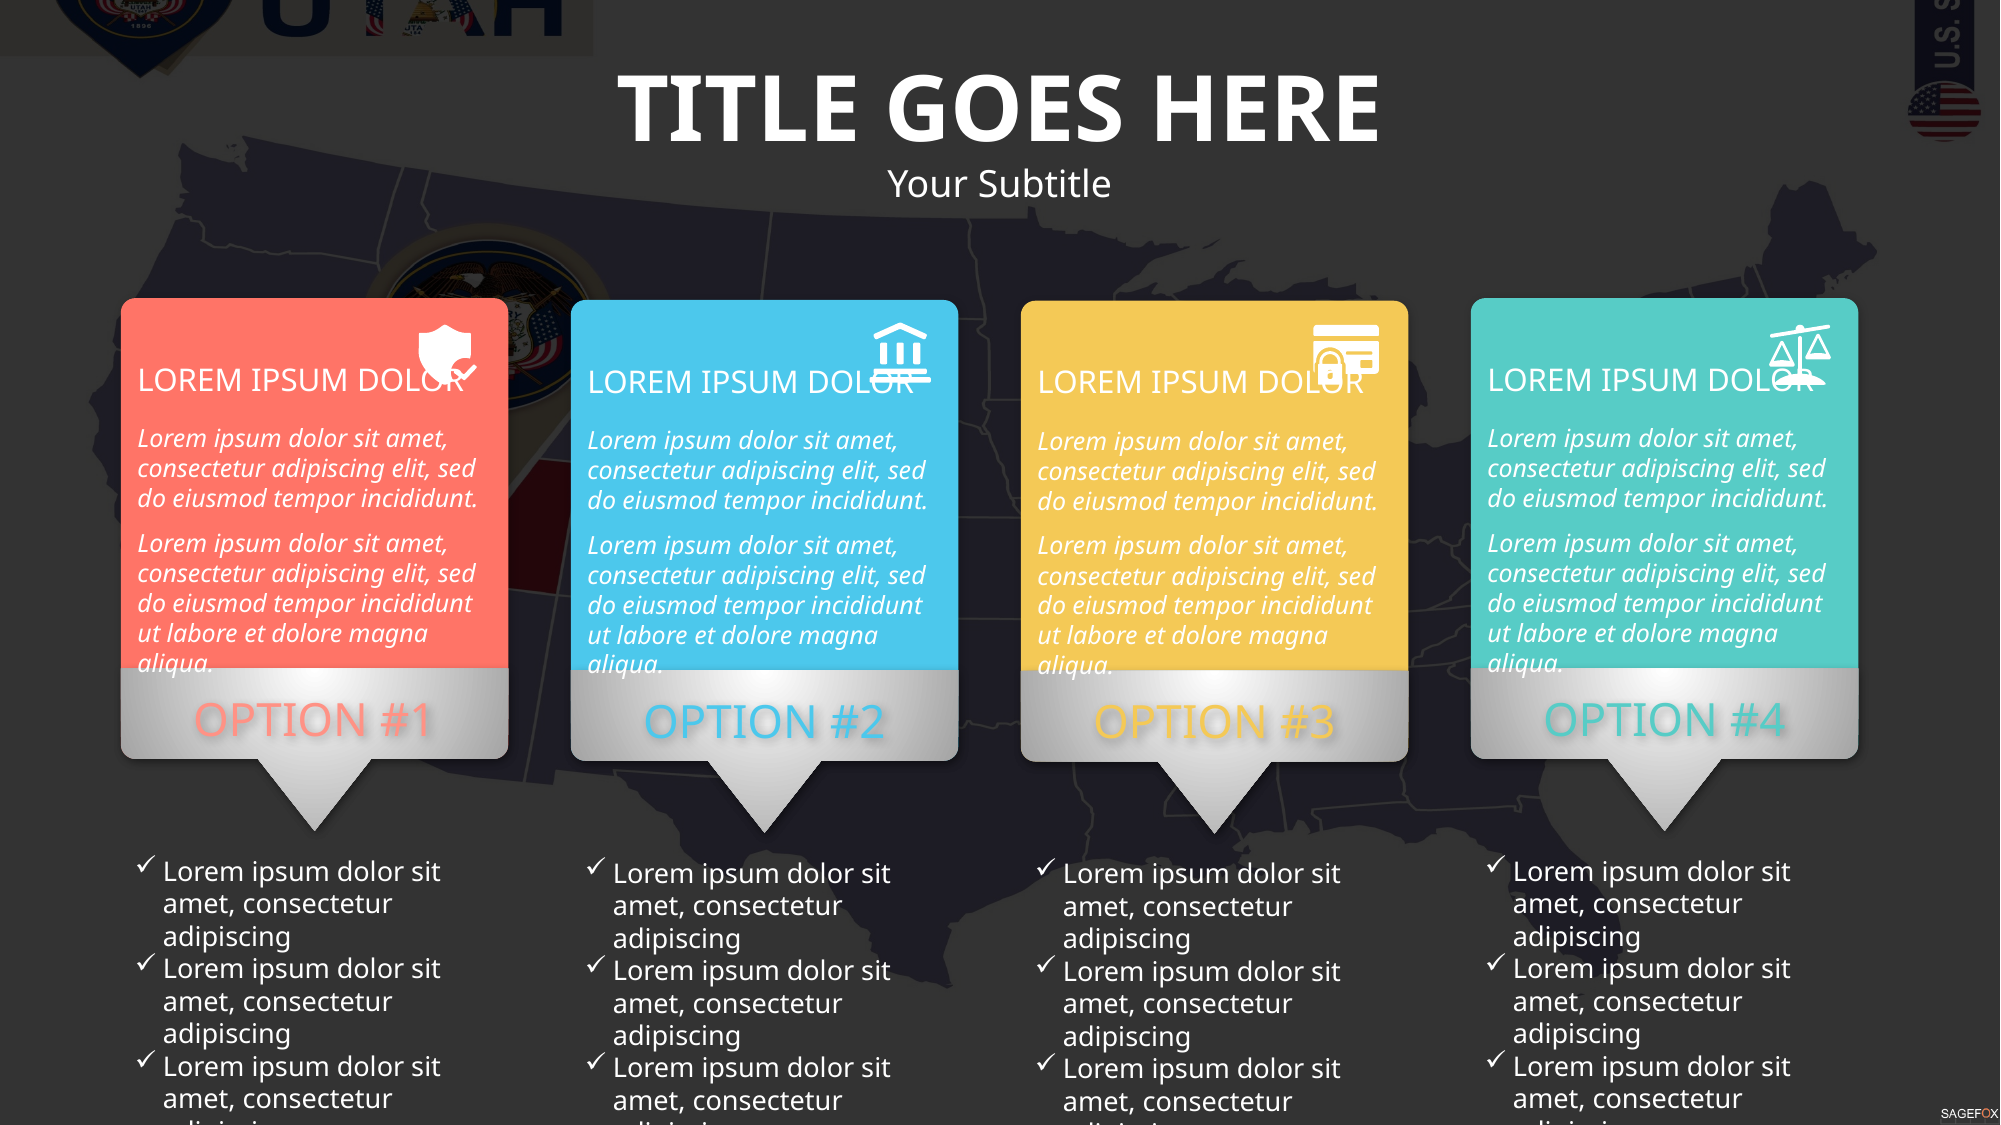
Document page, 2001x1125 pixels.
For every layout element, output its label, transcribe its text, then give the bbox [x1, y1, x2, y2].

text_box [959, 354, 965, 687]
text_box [869, 322, 931, 383]
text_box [120, 298, 509, 831]
text_box Lorem ipsum dolor sit amet, consectetur adipiscing Lorem ipsum dolor sit amet, consectetur adipiscing Lorem ipsum dolor sit amet, consectetur adipiscing [1469, 846, 1858, 1125]
picture [0, 0, 2001, 1125]
text_box TITLE GOES HERE Your Subtitle [548, 42, 1452, 212]
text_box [1769, 324, 1831, 385]
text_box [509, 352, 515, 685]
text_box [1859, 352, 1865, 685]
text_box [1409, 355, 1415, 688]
text_box Lorem ipsum dolor sit amet, consectetur adipiscing Lorem ipsum dolor sit amet, consectetur adipiscing Lorem ipsum dolor sit amet, consectetur adipiscing [569, 848, 958, 1125]
text_box Lorem ipsum dolor sit amet, consectetur adipiscing Lorem ipsum dolor sit amet, consectetur adipiscing Lorem ipsum dolor sit amet, consectetur adipiscing [119, 846, 508, 1125]
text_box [1470, 298, 1859, 831]
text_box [418, 324, 477, 385]
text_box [1313, 324, 1379, 385]
text_box Lorem ipsum dolor sit amet, consectetur adipiscing Lorem ipsum dolor sit amet, consectetur adipiscing Lorem ipsum dolor sit amet, consectetur adipiscing [1019, 849, 1408, 1125]
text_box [1020, 300, 1409, 834]
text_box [570, 299, 959, 833]
